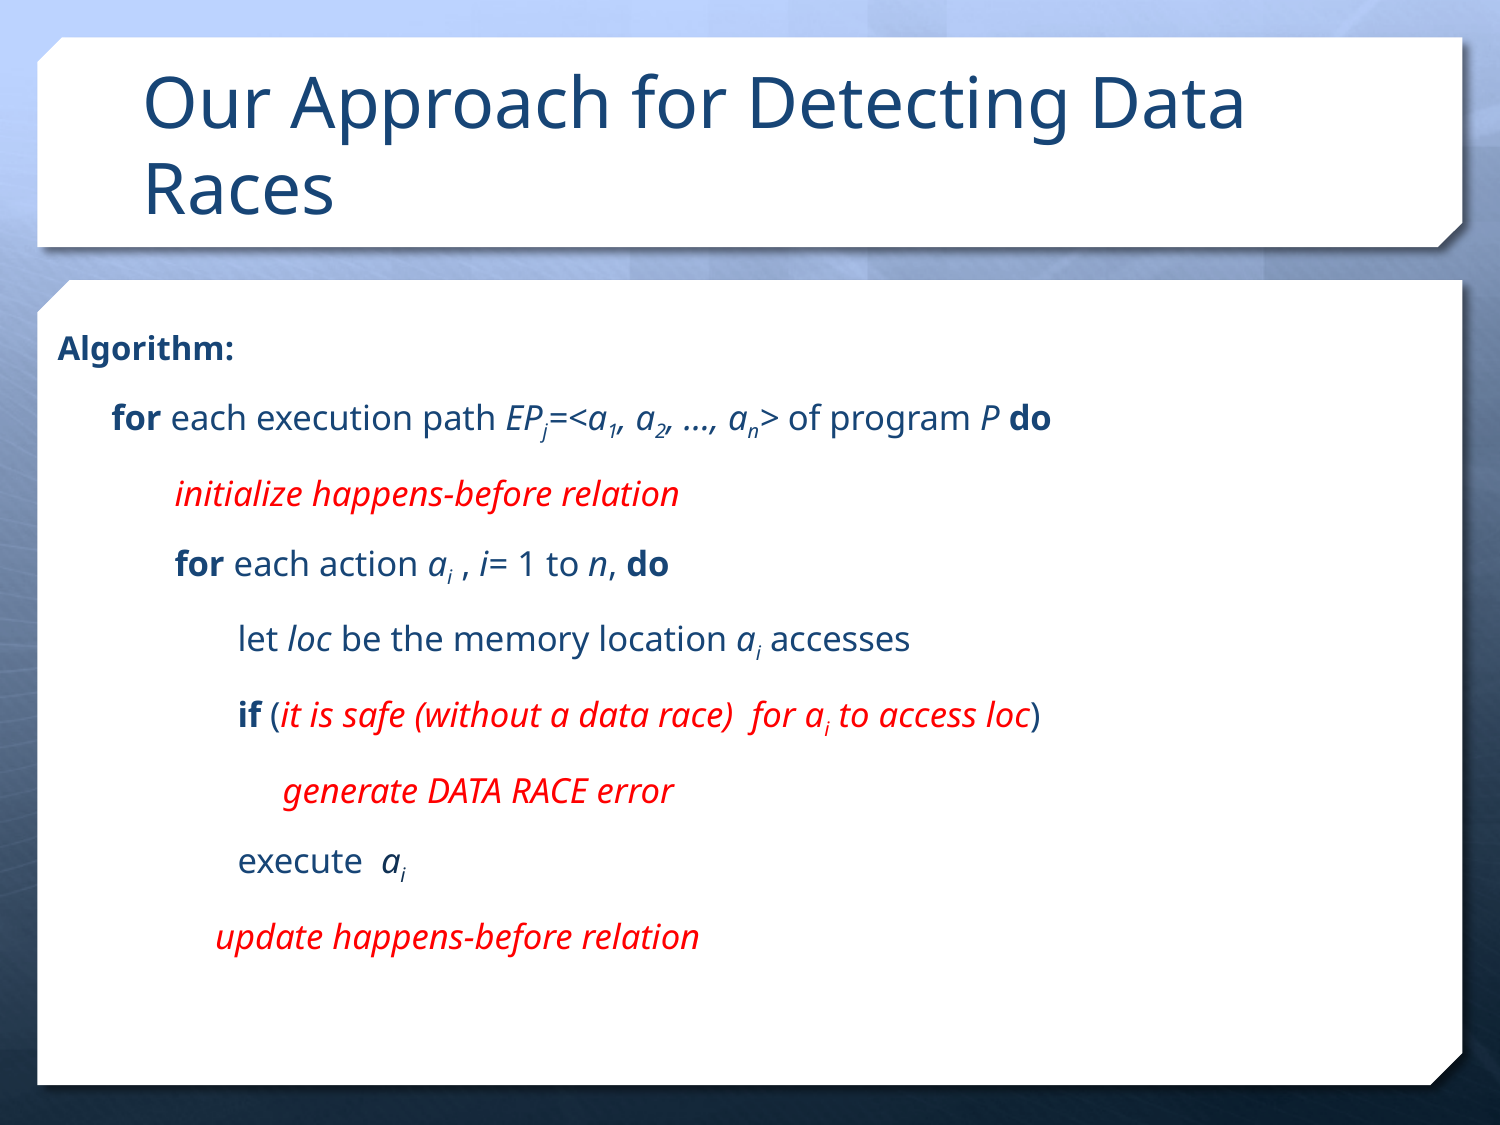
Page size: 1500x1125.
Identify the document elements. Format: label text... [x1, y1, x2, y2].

title Our Approach for Detecting Data Races [127, 48, 1372, 236]
list Algorithm: for each execution path EPj=<a1, a2, …, an> of program P do initialize happens-before relation for each action ai , i= 1 to n, do let loc be the memory location ai accesses if (it is safe (without a data race) for ai to access loc) generate DATA RACE error execute ai update happens-before relation [42, 319, 1465, 978]
